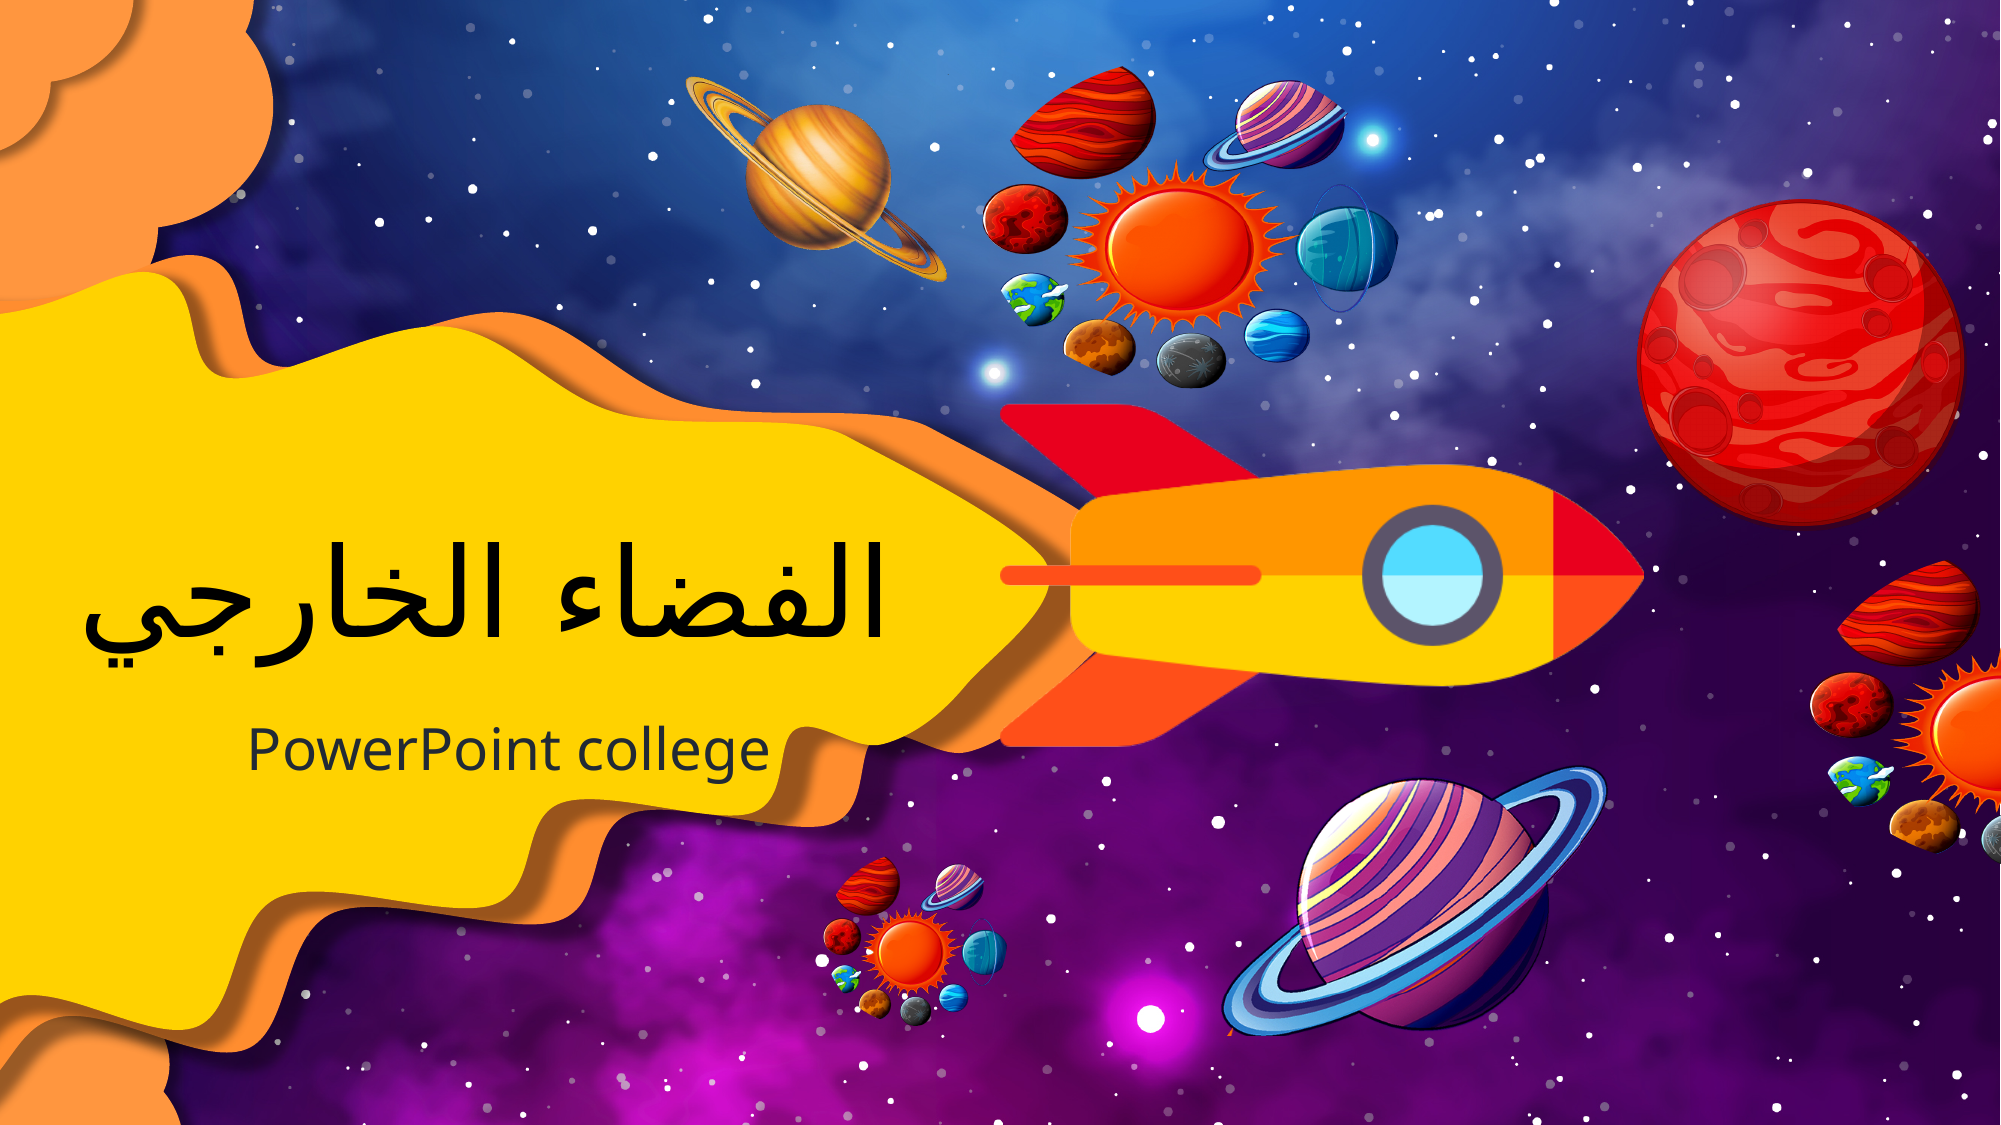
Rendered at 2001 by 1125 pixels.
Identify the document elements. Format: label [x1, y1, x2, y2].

picture [1644, 0, 2001, 1125]
text_box [0, 0, 1644, 1125]
